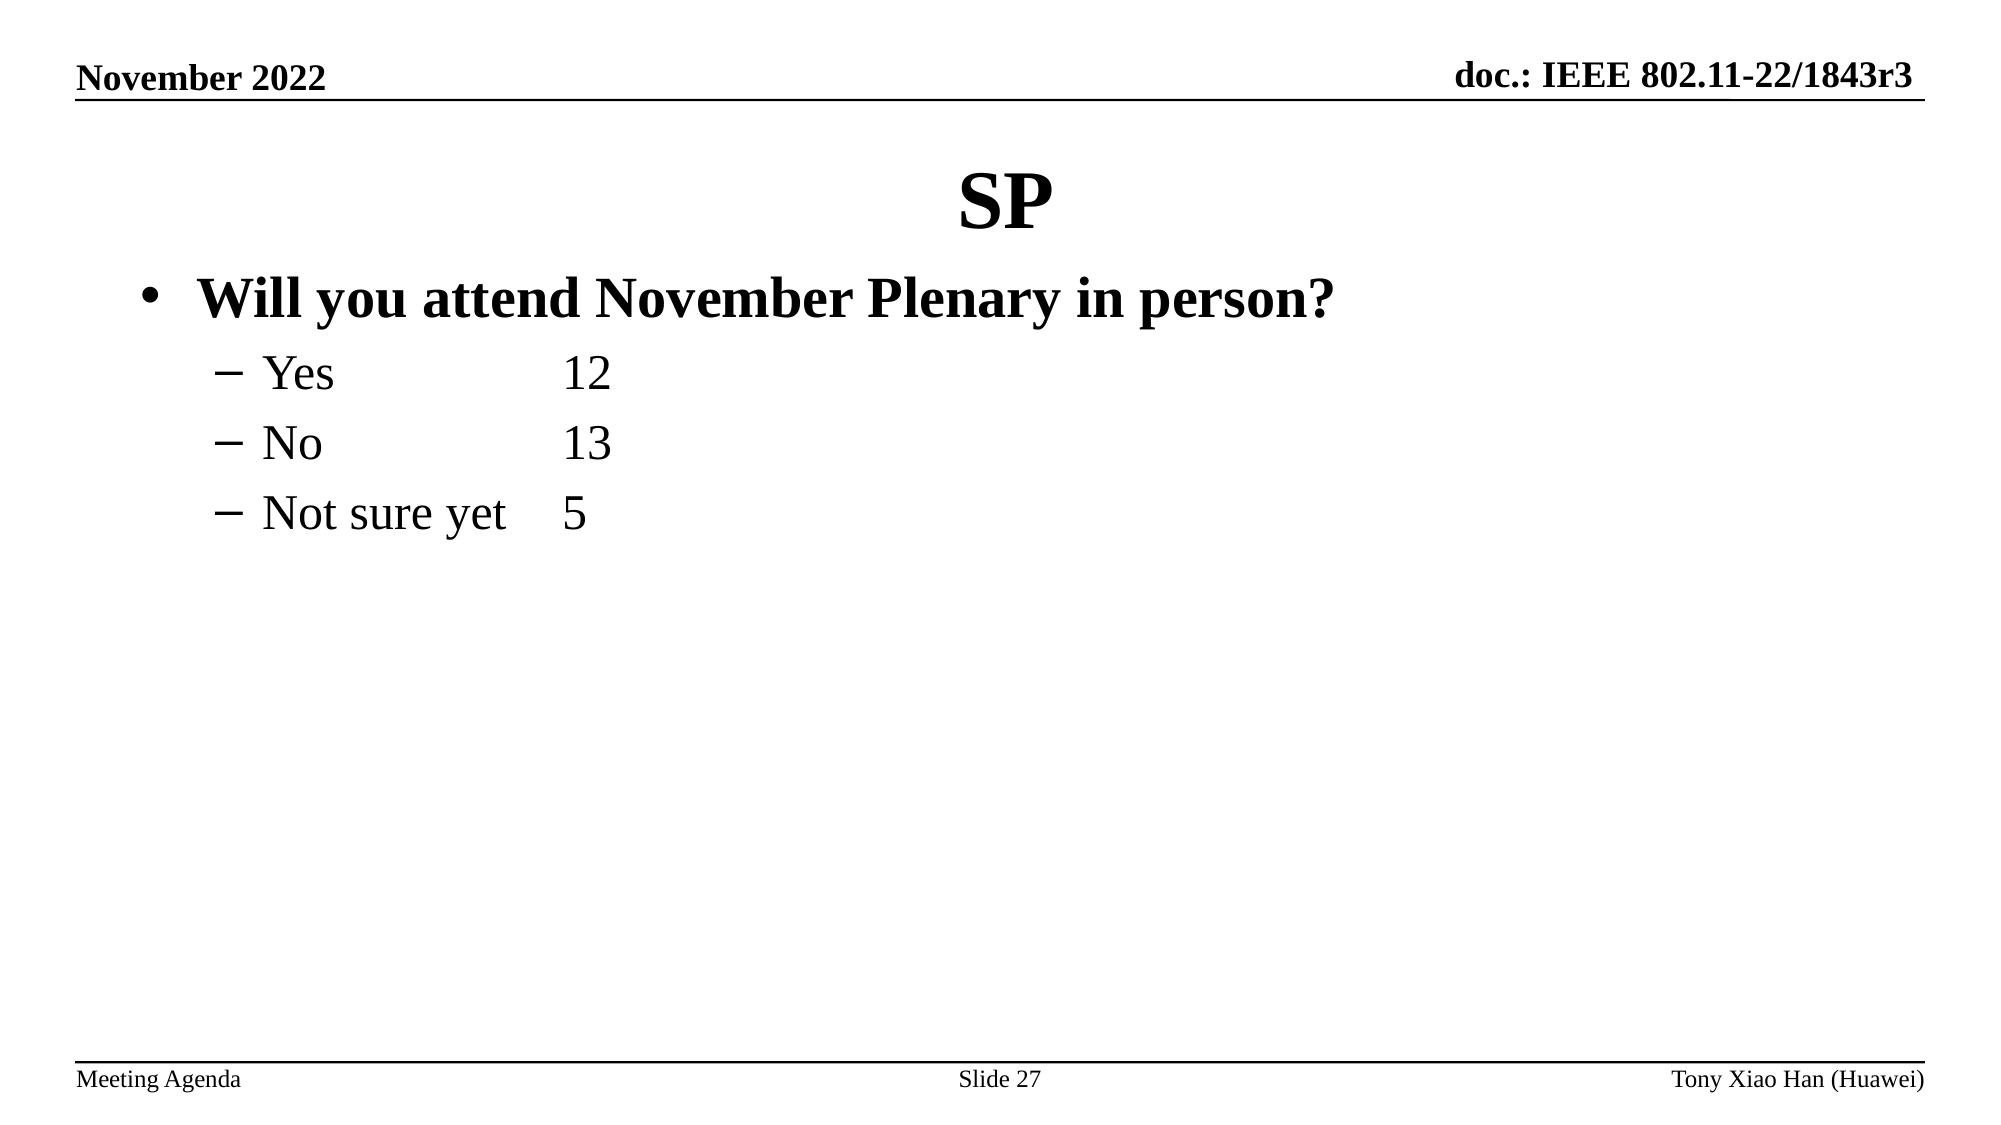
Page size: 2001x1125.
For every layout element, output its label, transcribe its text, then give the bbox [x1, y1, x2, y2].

text_box SP [368, 137, 1644, 212]
text_box Will you attend November Plenary in person? Yes 12 No 13 Not sure yet 5 [125, 212, 1888, 900]
